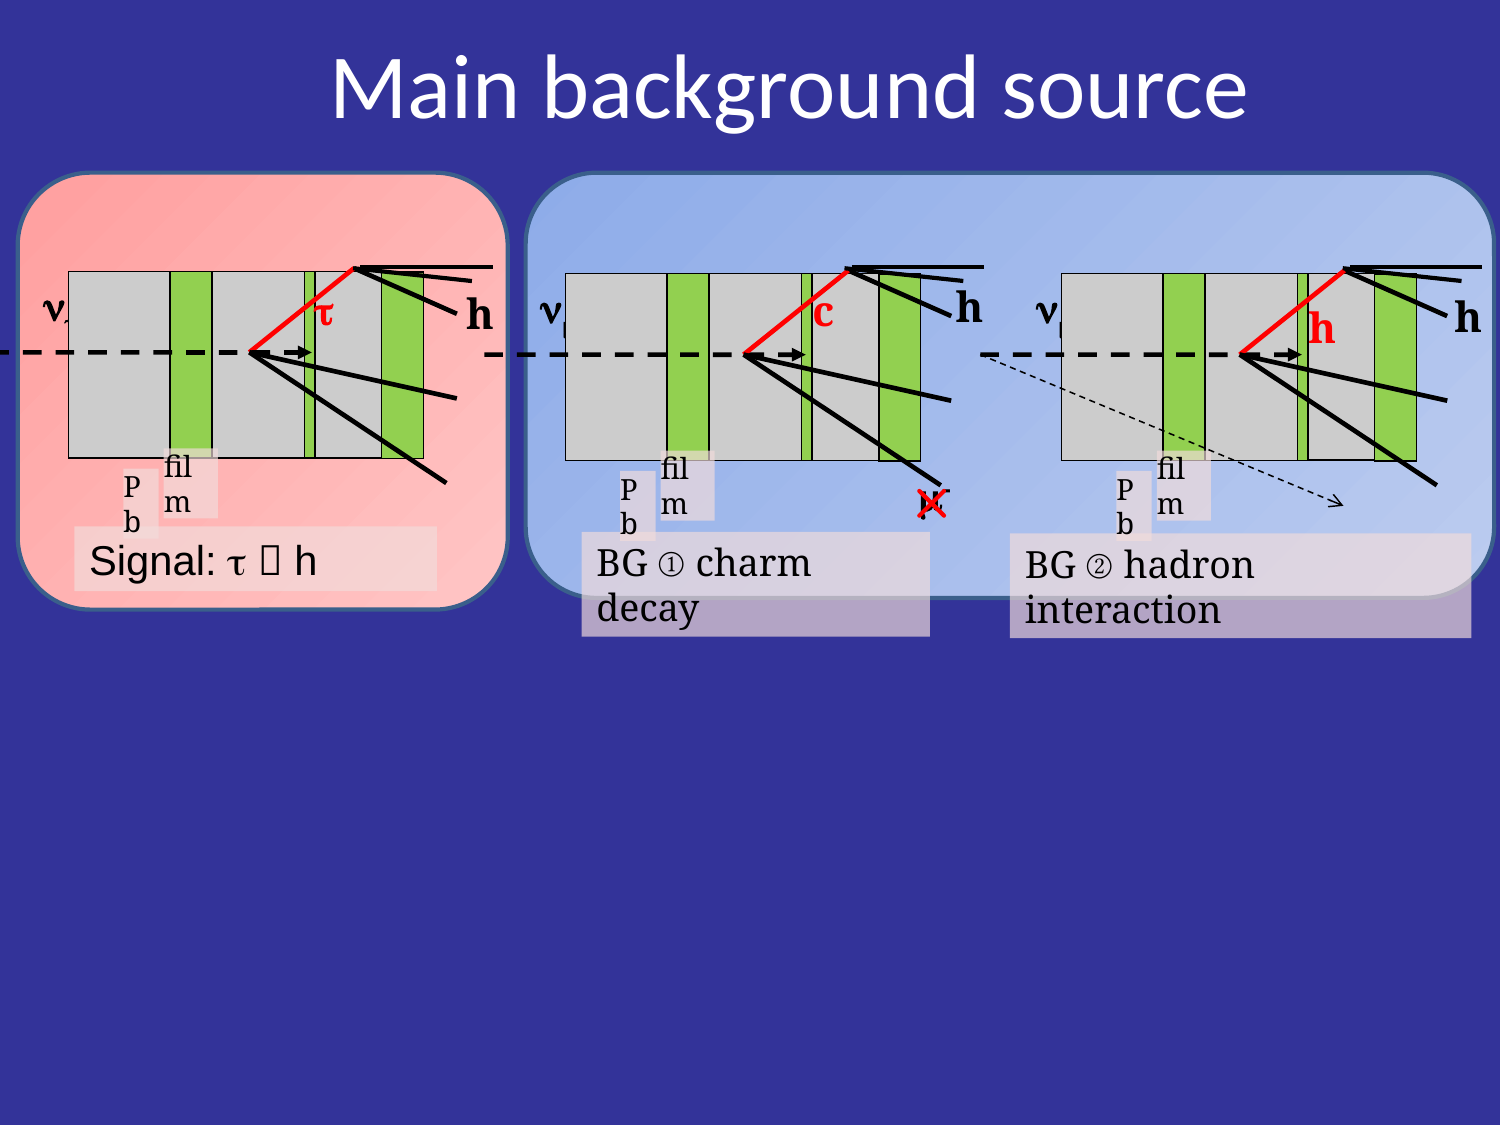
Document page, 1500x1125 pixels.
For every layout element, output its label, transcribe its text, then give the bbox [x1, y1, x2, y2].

text_box Main background source [314, 19, 1266, 144]
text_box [844, 267, 964, 282]
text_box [352, 267, 473, 282]
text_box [17, 172, 508, 610]
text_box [1342, 267, 1462, 282]
text_box Pb [1116, 528, 1152, 541]
text_box BG ② hadron interaction [1009, 533, 1472, 639]
text_box BG ① charm decay [581, 583, 930, 637]
text_box [530, 170, 1497, 601]
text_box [1021, 214, 1482, 520]
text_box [525, 214, 997, 575]
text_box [1239, 354, 1344, 507]
